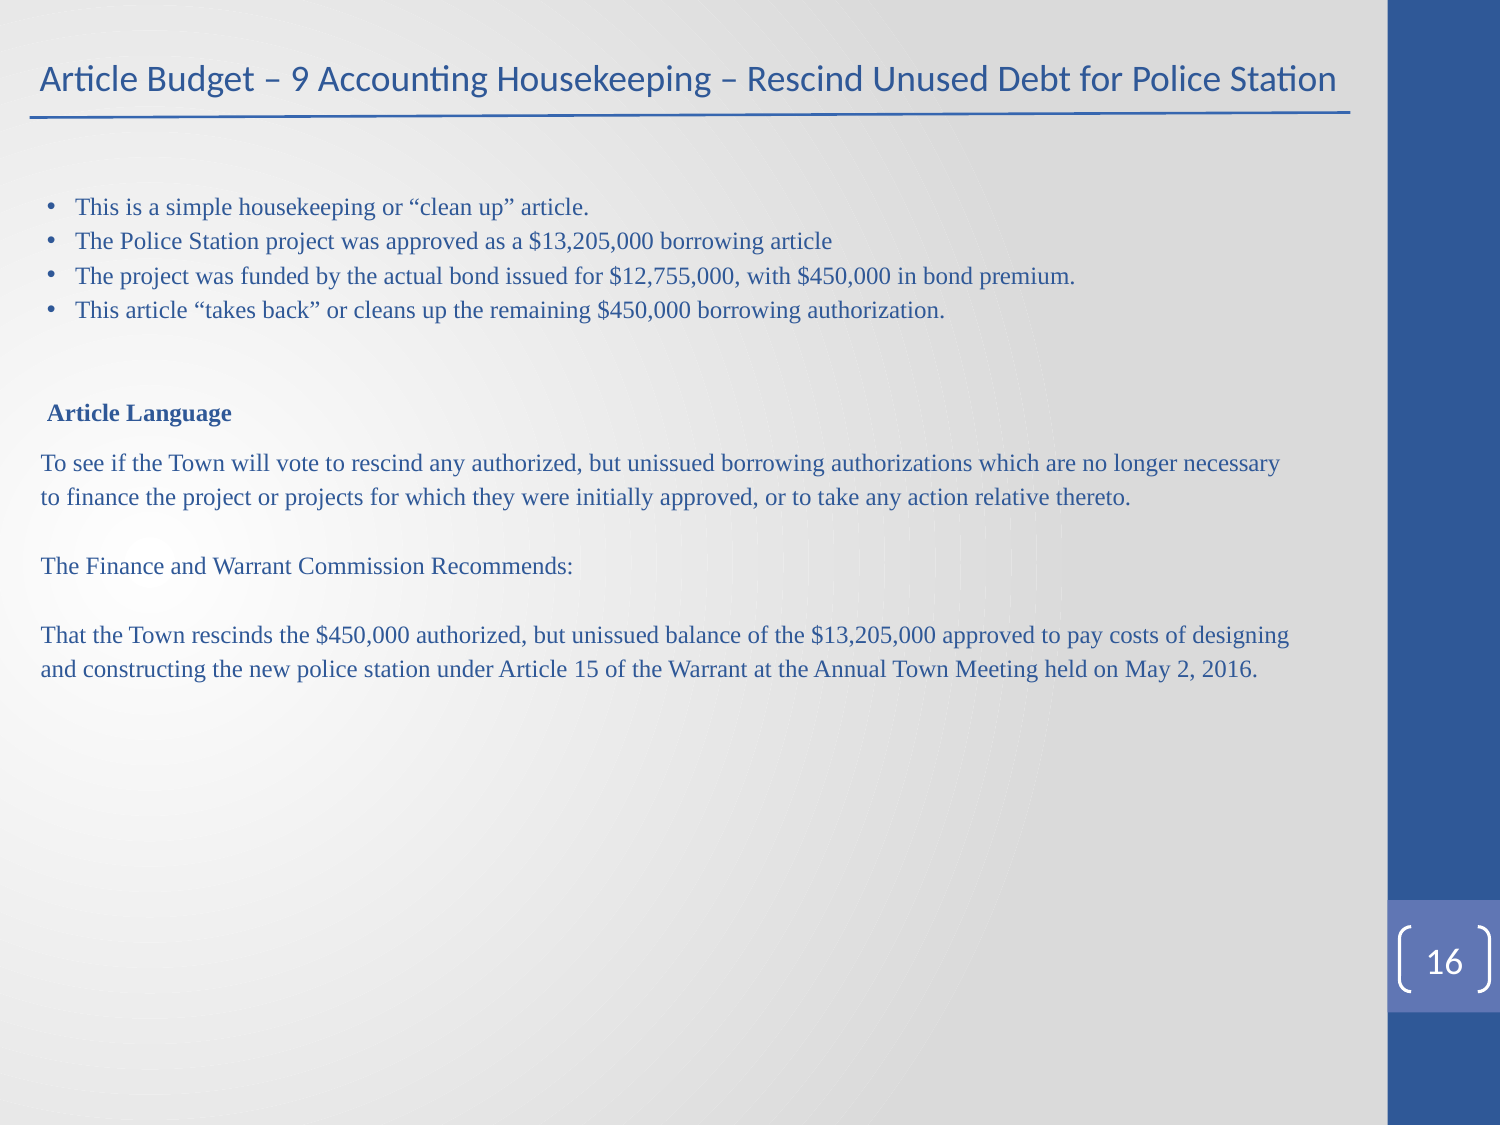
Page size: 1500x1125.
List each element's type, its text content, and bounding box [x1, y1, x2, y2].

text_box Article Language [32, 389, 1314, 434]
slide_number 16 [1397, 925, 1492, 994]
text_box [28, 111, 1351, 118]
text_box Article Budget – 9 Accounting Housekeeping – Rescind Unused Debt for Police Station [24, 46, 1388, 106]
text_box To see if the Town will vote to rescind any authorized, but unissued borrowing authorizations which are no longer necessary to finance the project or projects for which they were initially approved, or to take any action relative thereto. The Finance and Warrant Commission Recommends: That the Town rescinds the $450,000 authorized, but unissued balance of the $13,205,000 approved to pay costs of designing and constructing the new police station under Article 15 of the Warrant at the Annual Town Meeting held on May 2, 2016. [25, 434, 1314, 691]
text_box This is a simple housekeeping or “clean up” article. The Police Station project was approved as a $13,205,000 borrowing article The project was funded by the actual bond issued for $12,755,000, with $450,000 in bond premium. This article “takes back” or cleans up the remaining $450,000 borrowing authorization. [32, 178, 1320, 332]
